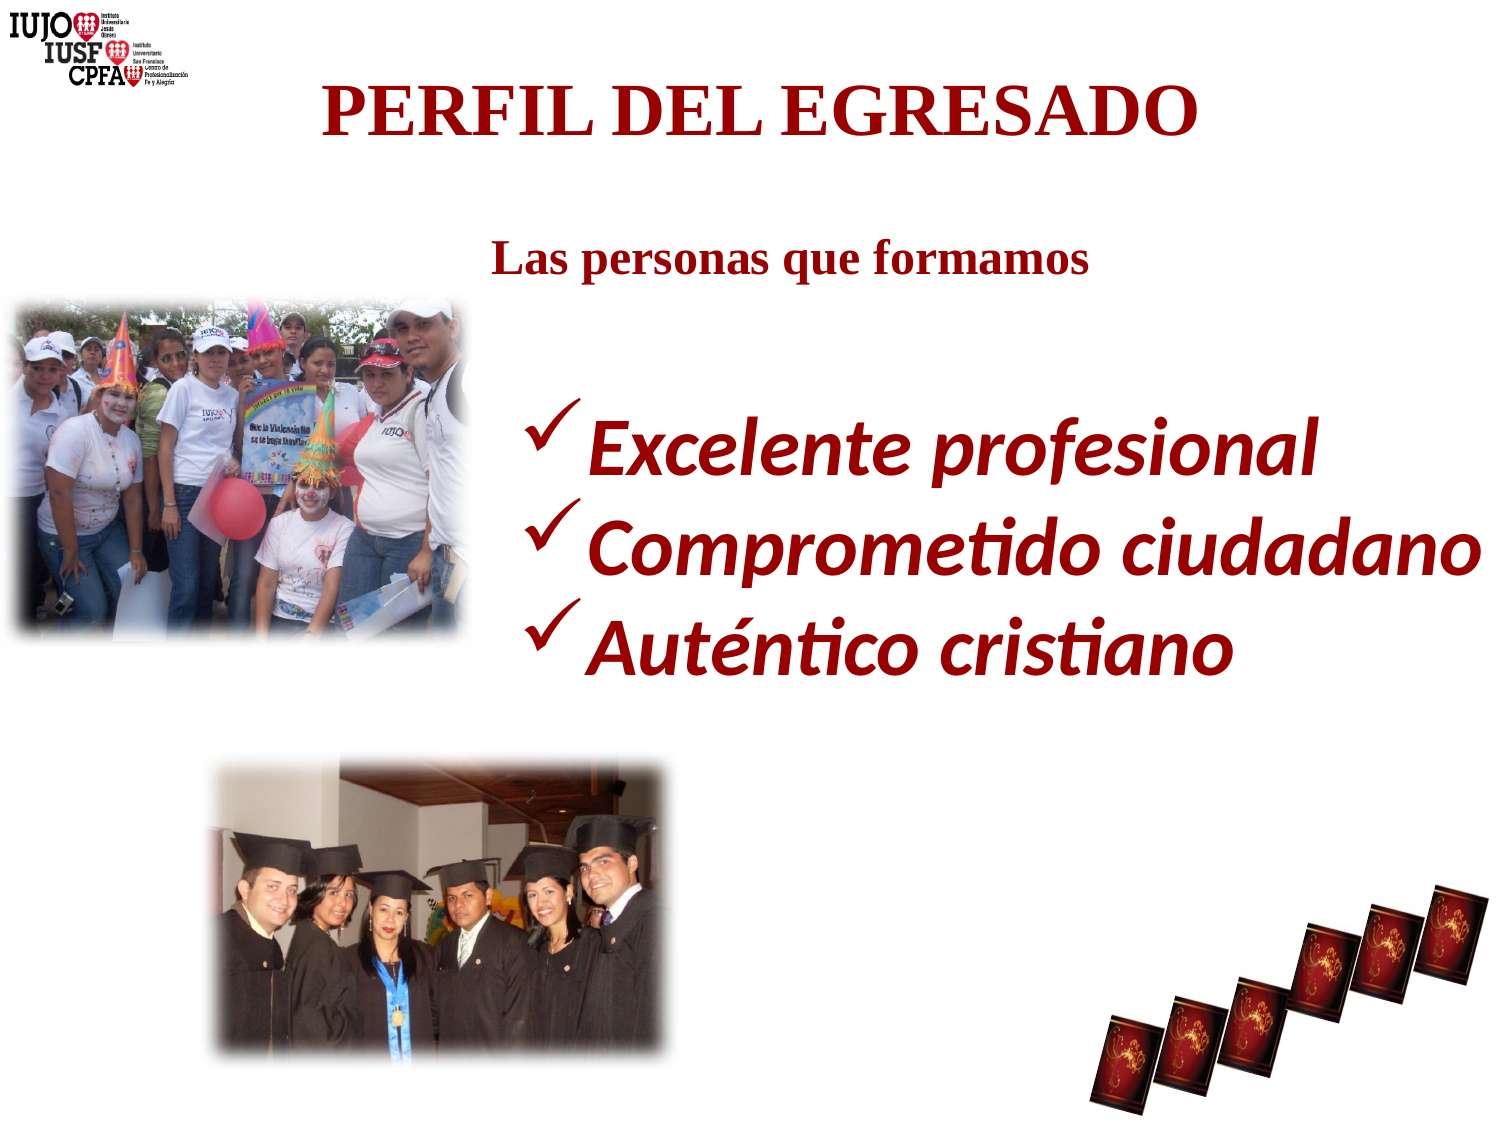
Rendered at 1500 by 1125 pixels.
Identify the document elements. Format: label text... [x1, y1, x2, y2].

text_box Las personas que formamos [386, 217, 1196, 292]
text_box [1232, 793, 1350, 1125]
picture [1350, 878, 1493, 1006]
text_box Excelente profesional Comprometido ciudadano Auténtico cristiano [503, 385, 1500, 700]
picture [198, 749, 680, 1071]
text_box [10, 11, 188, 87]
picture [1089, 989, 1232, 1117]
picture [0, 292, 475, 649]
text_box PERFIL DEL EGRESADO [269, 53, 1254, 158]
